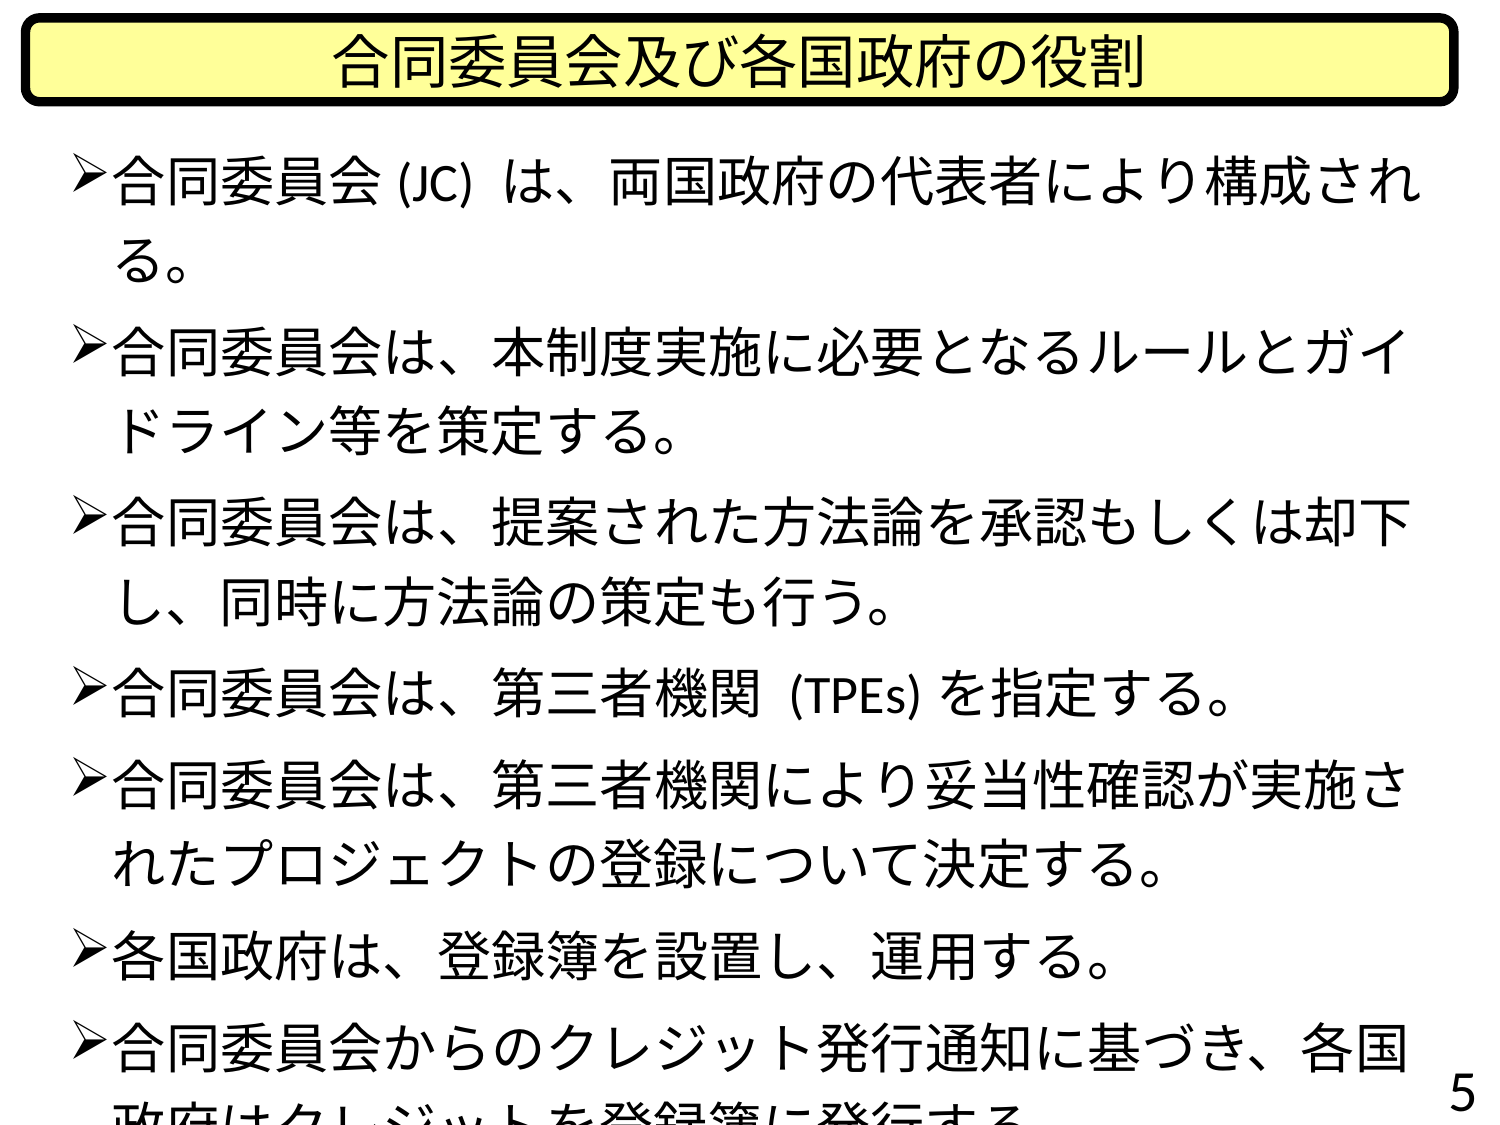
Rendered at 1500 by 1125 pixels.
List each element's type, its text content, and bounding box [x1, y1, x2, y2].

slide_number 5 [1143, 1058, 1494, 1119]
text_box 合同委員会及び各国政府の役割 [25, 17, 1454, 102]
text_box 合同委員会(JC) は、両国政府の代表者により構成される。 合同委員会は、本制度実施に必要となるルールとガイドライン等を策定する。 合同委員会は、提案された方法論を承認もしくは却下し、同時に方法論の策定も行う。 合同委員会は、第三者機関 (TPEs)を指定する。 合同委員会は、第三者機関により妥当性確認が実施されたプロジェクトの登録について決定する。 各国政府は、登録簿を設置し、運用する。 合同委員会からのクレジット発行通知に基づき、各国政府はクレジットを登録簿に発行する。 [51, 123, 1449, 1125]
